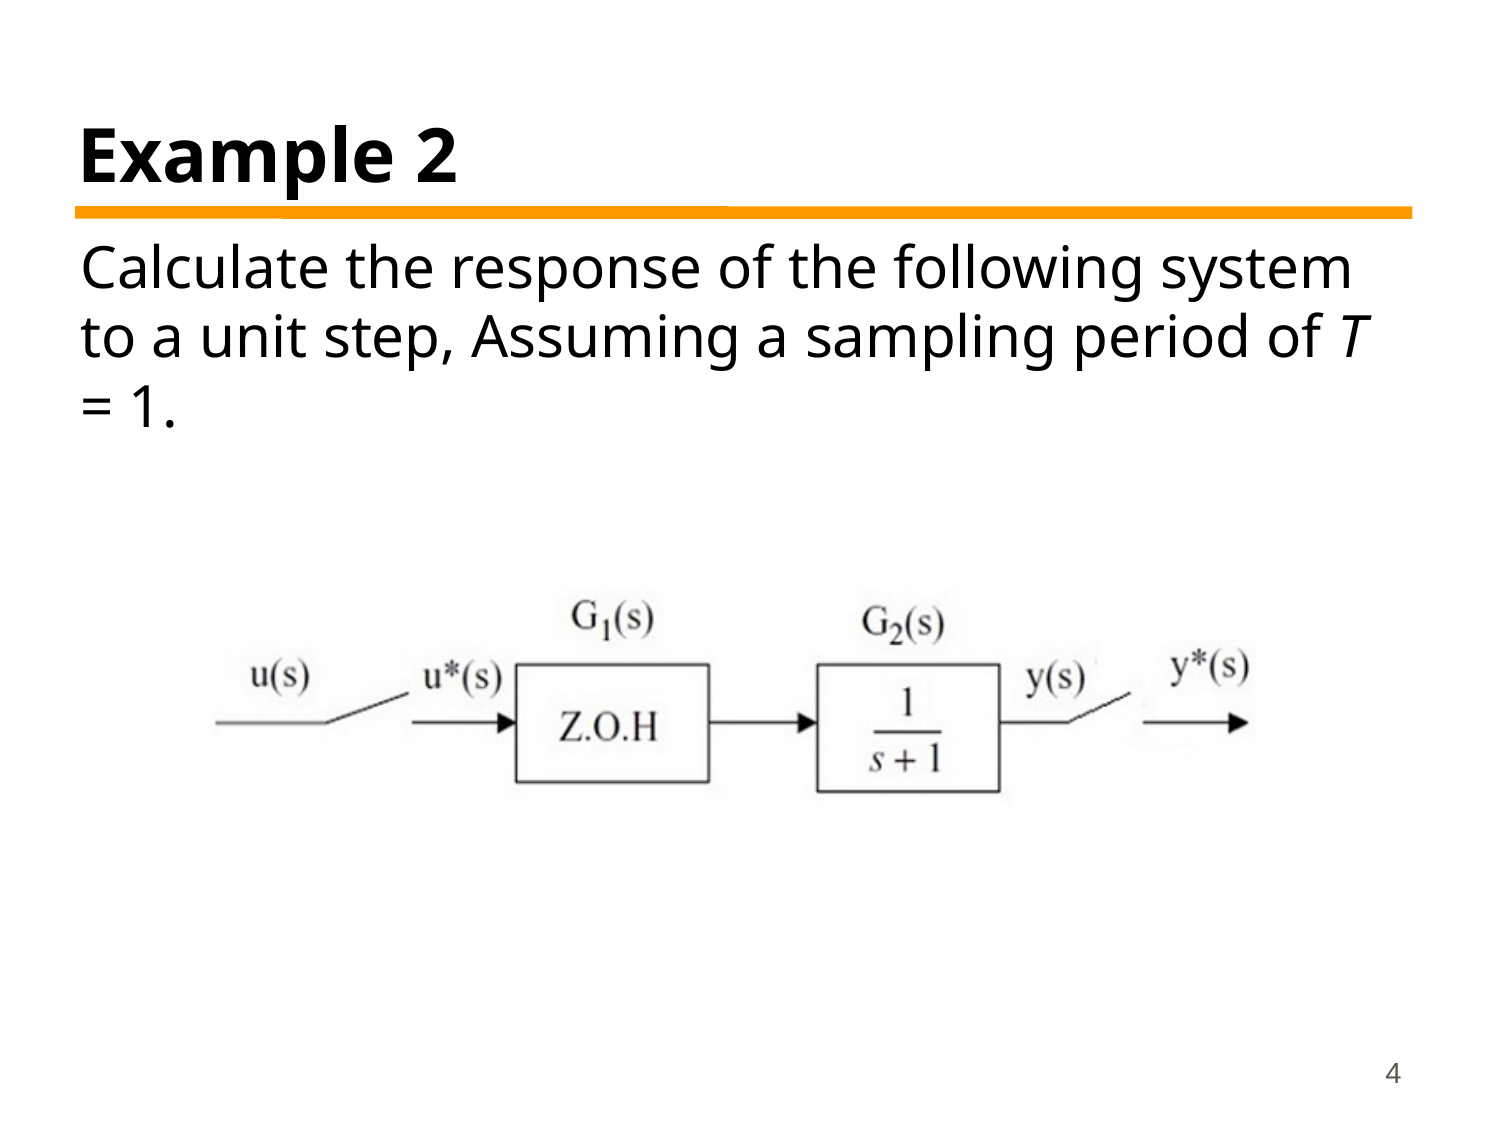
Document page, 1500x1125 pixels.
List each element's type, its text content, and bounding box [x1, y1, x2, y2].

picture [199, 587, 1261, 808]
slide_number 4 [1103, 1021, 1417, 1098]
title Example 2 [62, 89, 1413, 206]
list Calculate the response of the following system to a unit step, Assuming a sampling period of T = 1. [47, 222, 1398, 1043]
